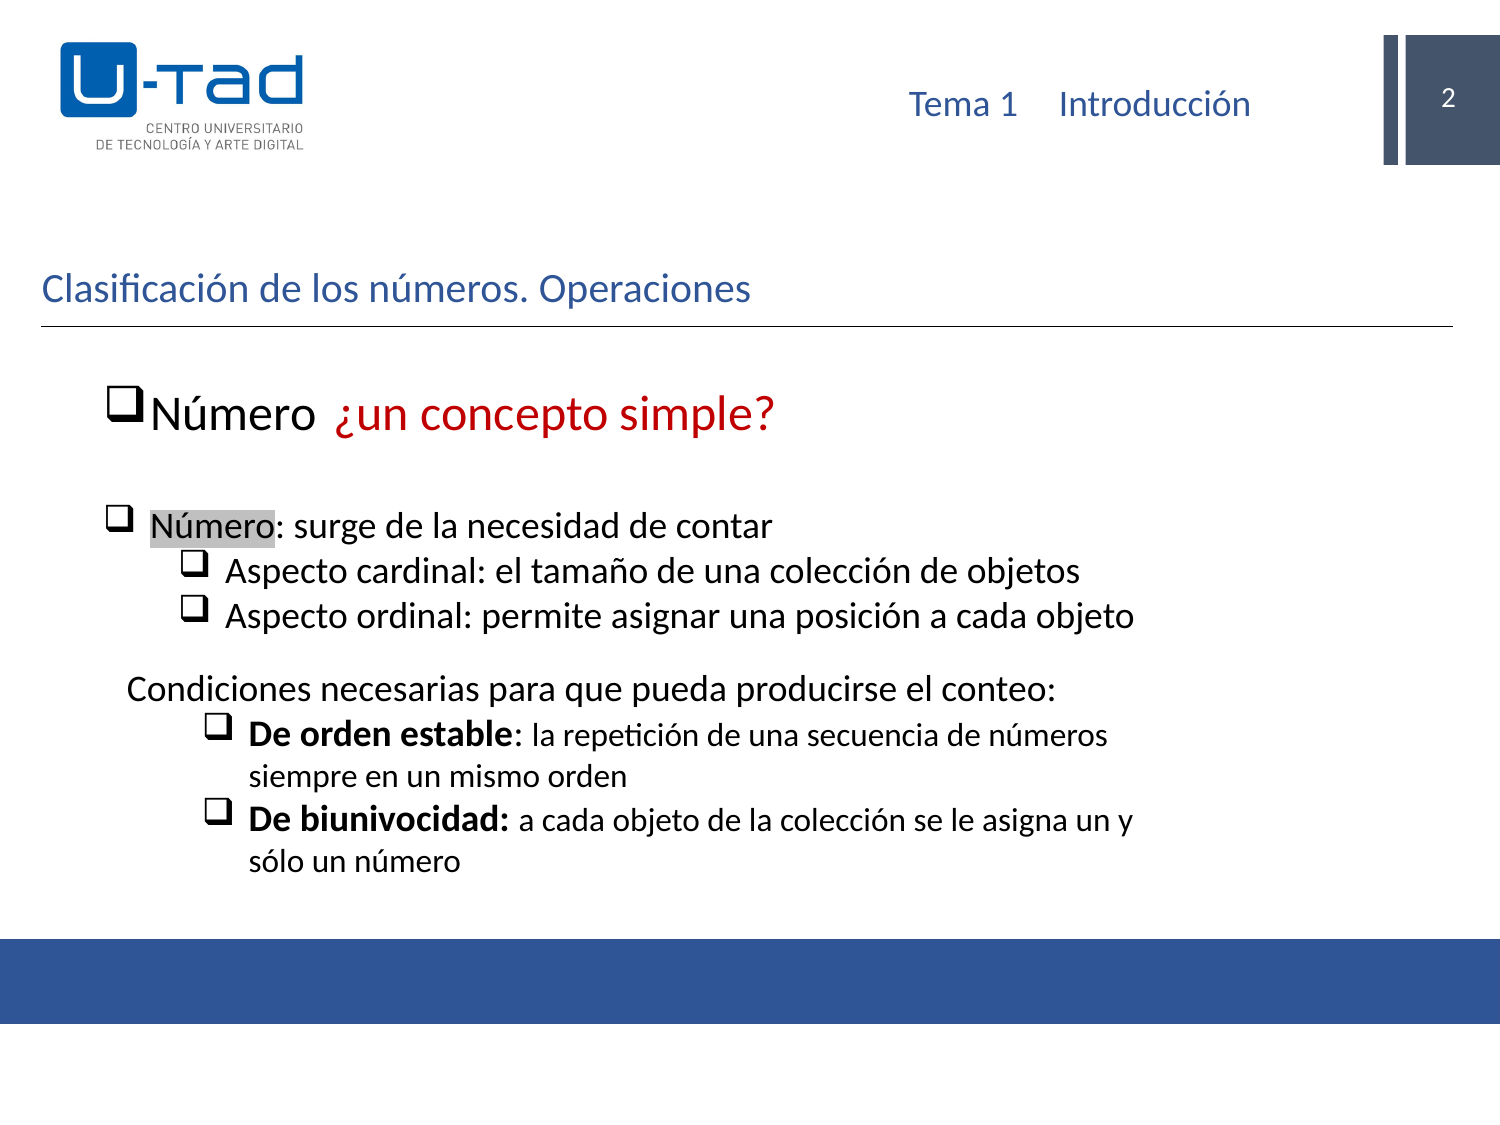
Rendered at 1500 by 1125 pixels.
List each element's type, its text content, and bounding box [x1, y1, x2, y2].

text_box Número ¿un concepto simple? Número: surge de la necesidad de contar Aspecto cardinal: el tamaño de una colección de objetos Aspecto ordinal: permite asignar una posición a cada objeto [88, 373, 1164, 644]
text_box Clasificación de los números. Operaciones [27, 253, 767, 318]
text_box Tema 1 Introducción [894, 71, 1374, 132]
text_box Condiciones necesarias para que pueda producirse el conteo: De orden estable: la repetición de una secuencia de números siempre en un mismo orden De biunivocidad: a cada objeto de la colección se le asigna un y sólo un número [112, 656, 1164, 887]
picture [41, 19, 349, 161]
text_box [0, 939, 1500, 1024]
